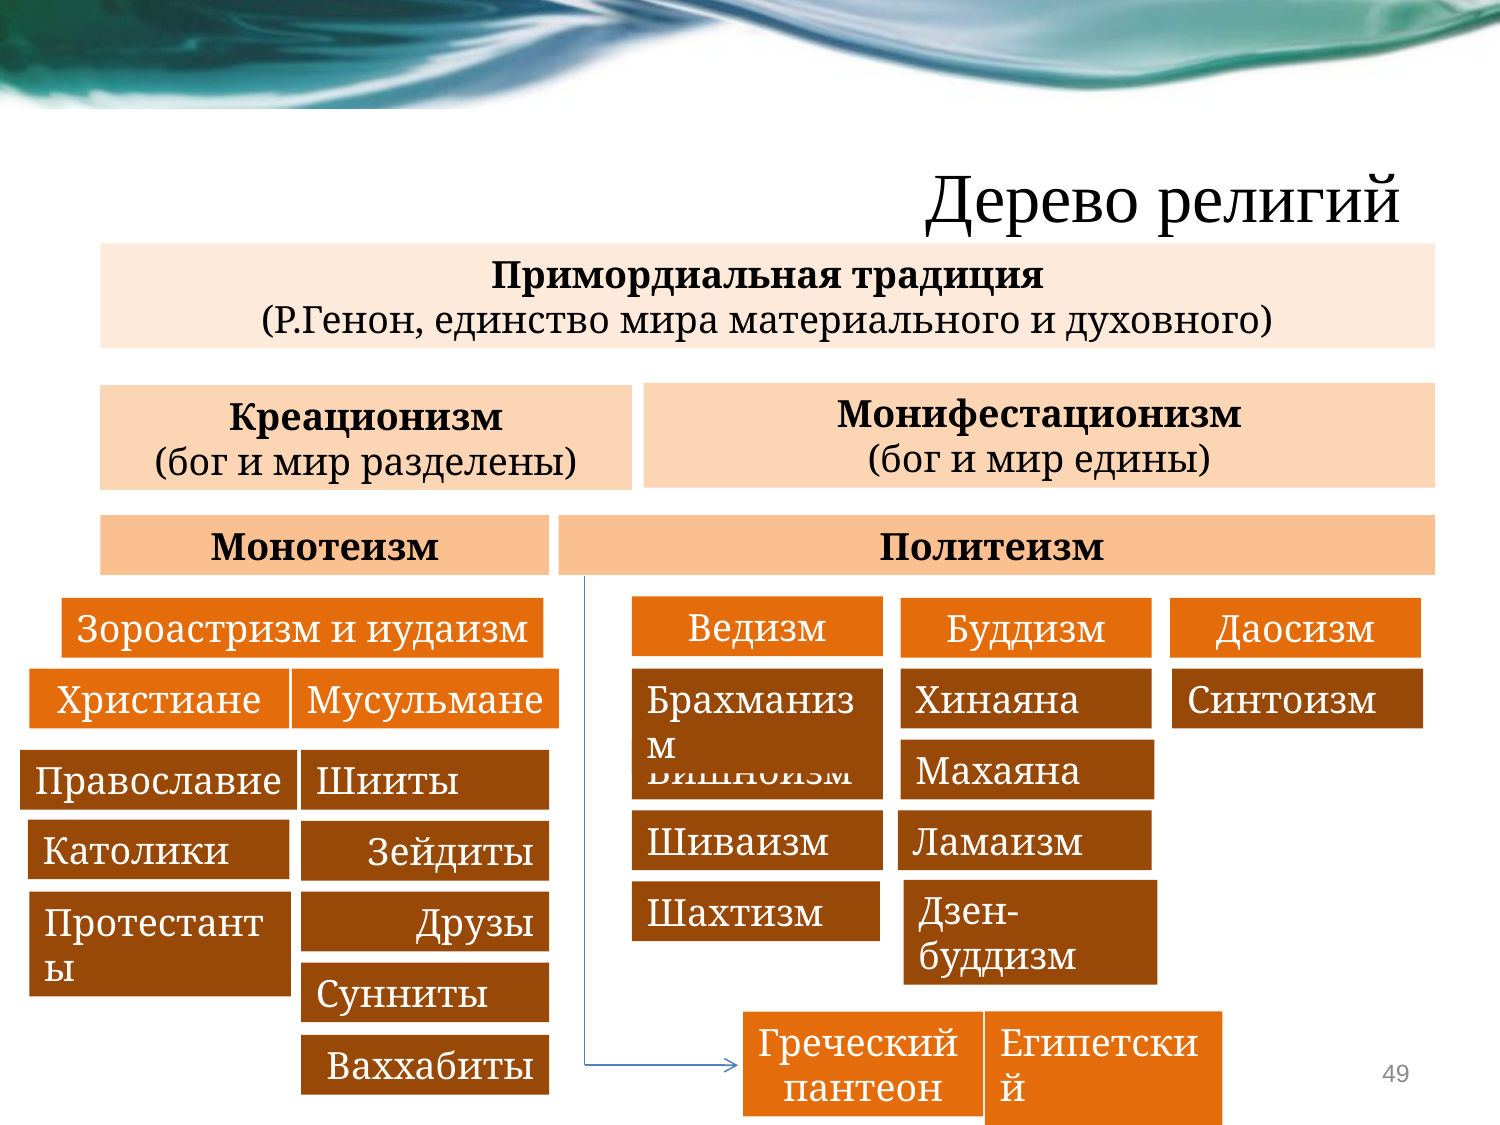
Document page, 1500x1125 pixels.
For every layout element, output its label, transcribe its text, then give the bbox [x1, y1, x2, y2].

text_box Католики [27, 819, 290, 880]
text_box Шахтизм [631, 881, 880, 942]
text_box Монифестационизм (бог и мир едины) [643, 382, 1436, 488]
text_box Сунниты [301, 962, 550, 1023]
text_box Вишноизм [631, 774, 883, 800]
text_box Политеизм [558, 515, 1436, 575]
text_box Буддизм [900, 597, 1152, 658]
text_box Примордиальная традиция (Р.Генон, единство мира материального и духовного) [100, 243, 1436, 349]
text_box Египетский пантеон [984, 1011, 1223, 1125]
text_box Синтоизм [1172, 668, 1424, 729]
text_box Мусульмане [291, 668, 559, 729]
text_box Зороастризм и иудаизм [61, 597, 544, 658]
text_box Махаяна [900, 739, 1155, 800]
text_box Шииты [301, 749, 550, 810]
slide_number 49 [1223, 1042, 1425, 1103]
text_box Шиваизм [631, 810, 883, 871]
text_box Ведизм [631, 596, 883, 657]
text_box Христиане [29, 668, 290, 729]
text_box Протестанты [29, 891, 291, 997]
text_box Греческий пантеон [743, 1011, 984, 1117]
text_box Брахманизм [631, 668, 883, 774]
text_box Ваххабиты [301, 1034, 550, 1095]
picture [0, 0, 1500, 109]
text_box Зейдиты [301, 820, 550, 881]
text_box Православие [20, 749, 298, 810]
list Дерево религий [70, 101, 1417, 244]
text_box Монотеизм [100, 515, 550, 575]
text_box Даосизм [1170, 597, 1421, 658]
text_box Ламаизм [897, 810, 1152, 871]
text_box Креационизм (бог и мир разделены) [100, 385, 632, 490]
text_box Дзен-буддизм [903, 879, 1158, 985]
text_box Друзы [301, 891, 550, 952]
text_box Хинаяна [900, 668, 1152, 729]
